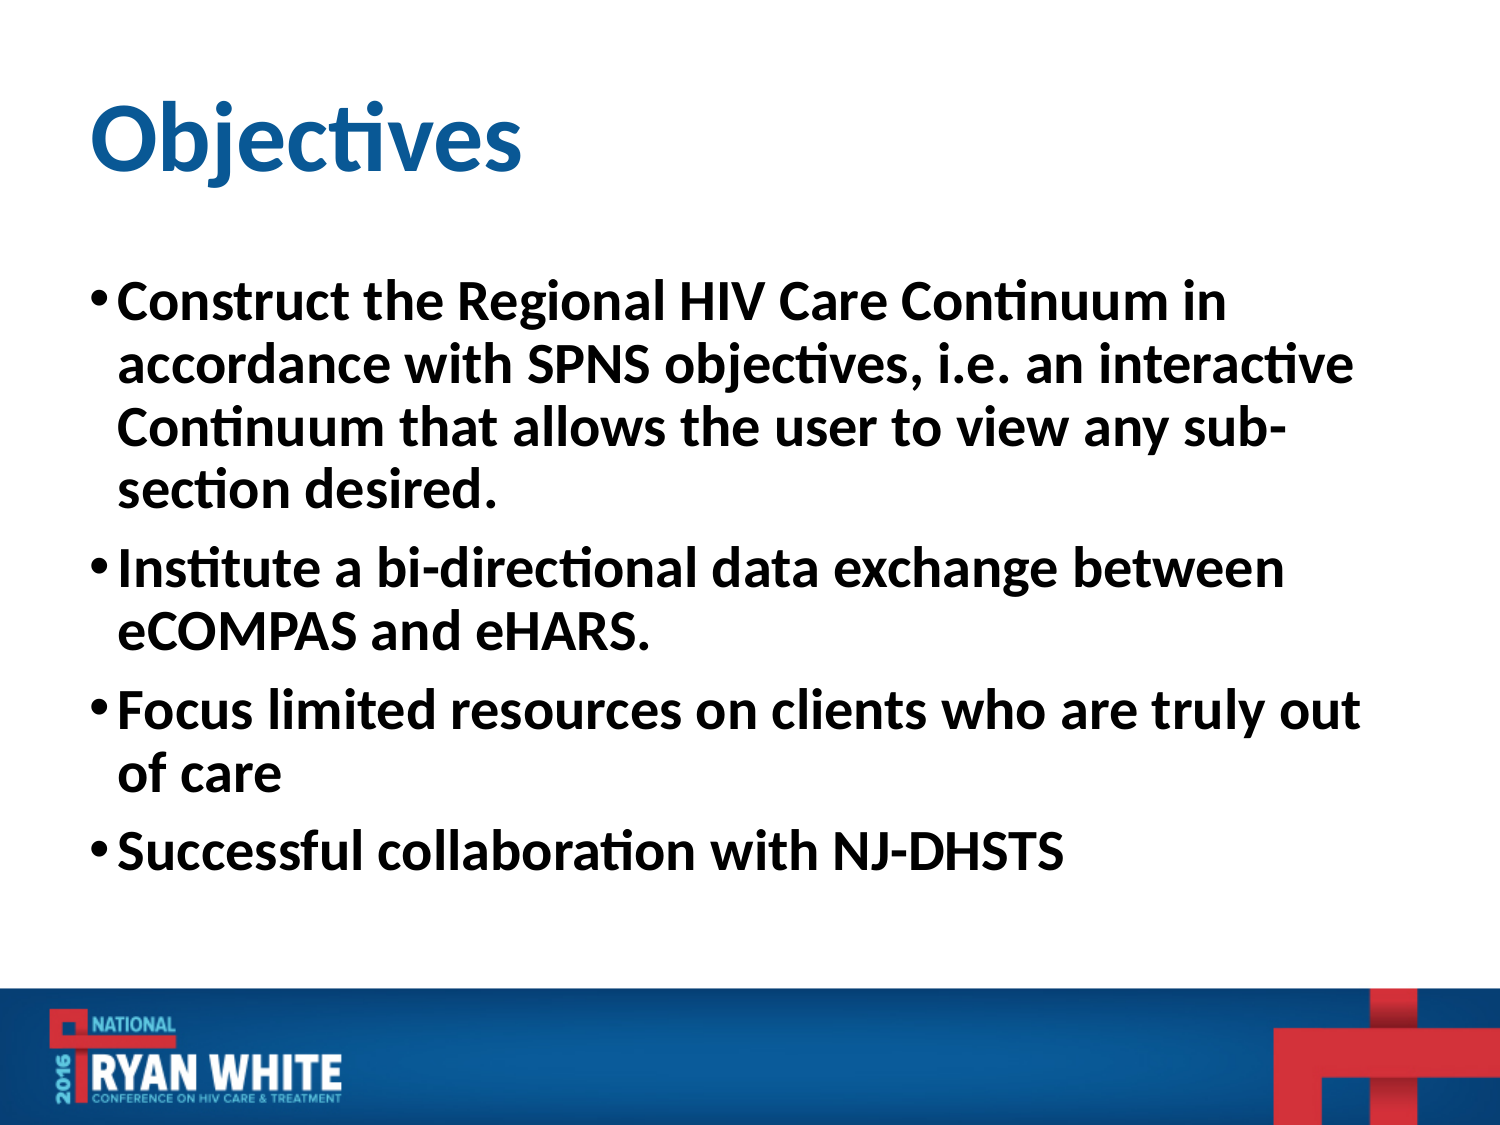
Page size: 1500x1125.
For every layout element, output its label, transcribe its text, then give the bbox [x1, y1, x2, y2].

picture [0, 0, 1500, 1125]
list Construct the Regional HIV Care Continuum in accordance with SPNS objectives, i.e. an interactive Continuum that allows the user to view any sub-section desired. Institute a bi-directional data exchange between eCOMPAS and eHARS. Focus limited resources on clients who are truly out of care Successful collaboration with NJ-DHSTS [75, 262, 1425, 1005]
title Objectives [75, 45, 1425, 233]
